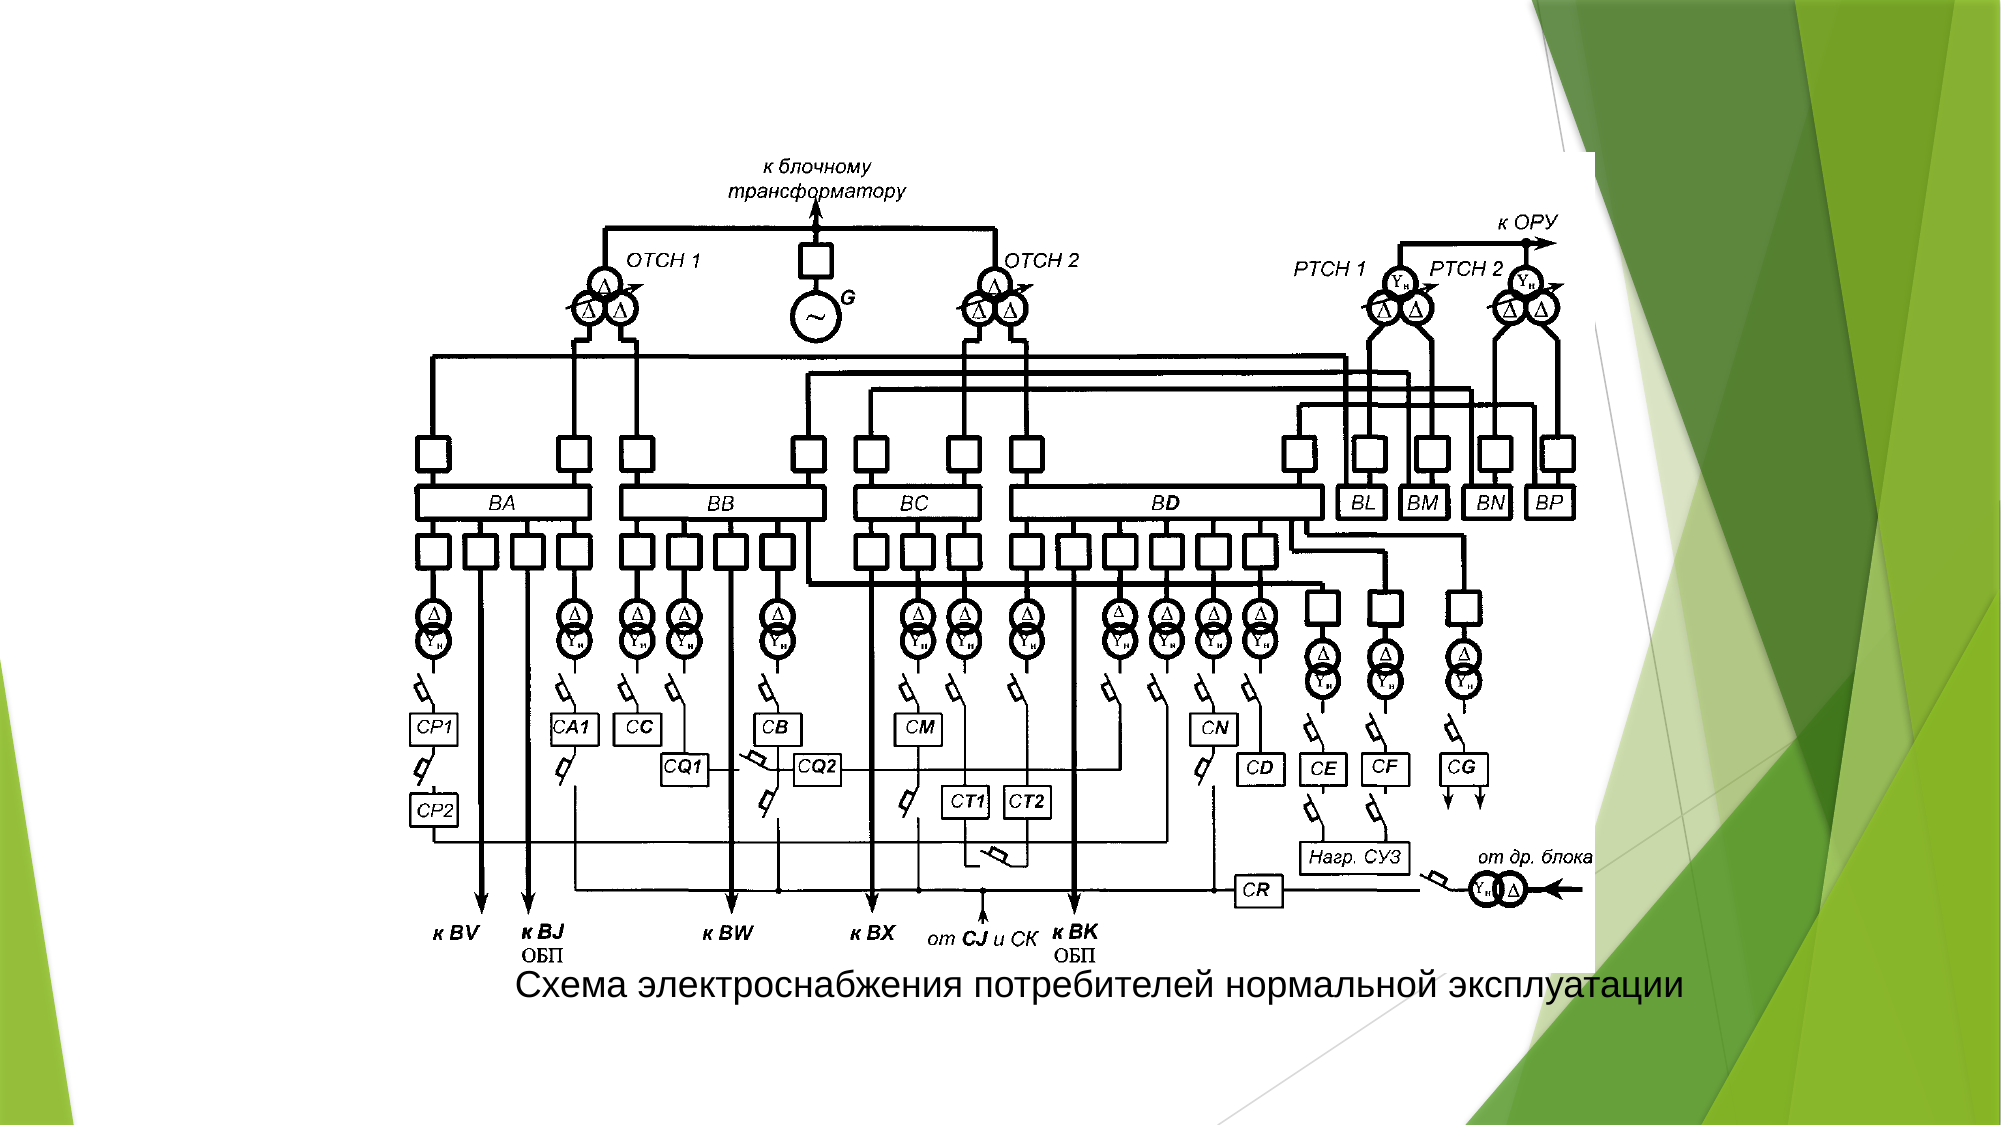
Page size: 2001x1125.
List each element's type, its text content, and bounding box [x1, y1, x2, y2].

text_box Схема электроснабжения потребителей нормальной эксплуатации [499, 952, 1733, 1012]
picture [404, 151, 1596, 974]
